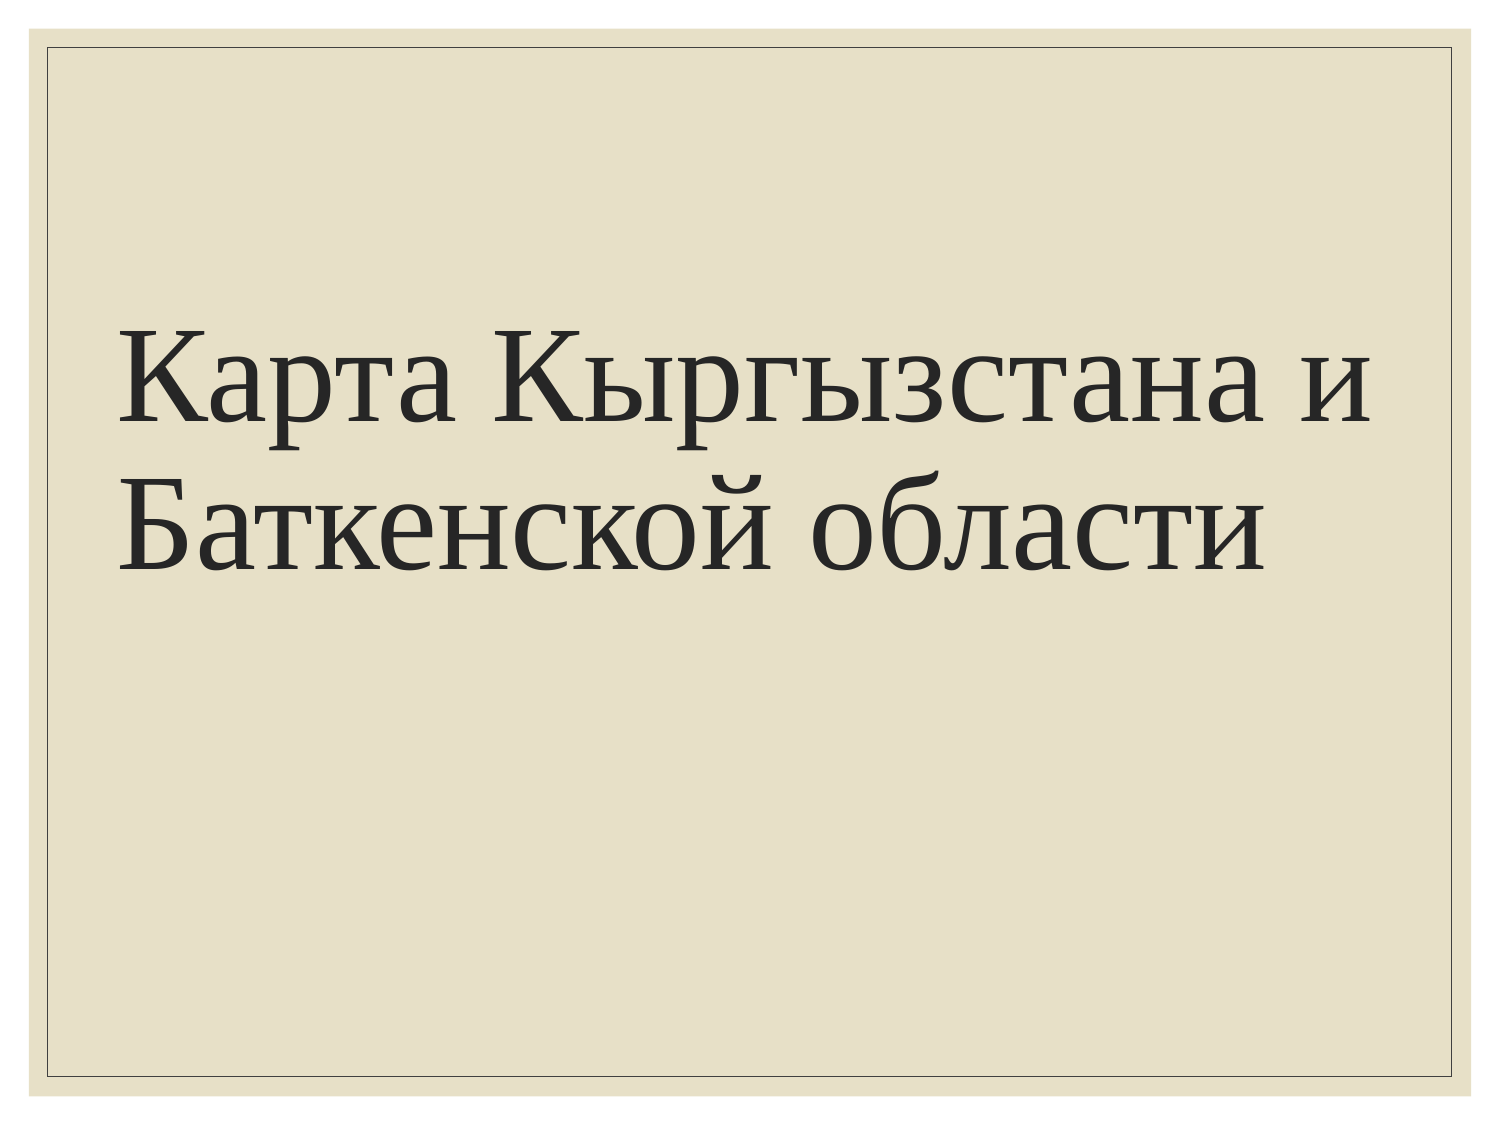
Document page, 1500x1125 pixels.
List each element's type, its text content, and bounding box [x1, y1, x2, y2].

title Карта Кыргызстана и Баткенской области [101, 160, 1402, 741]
